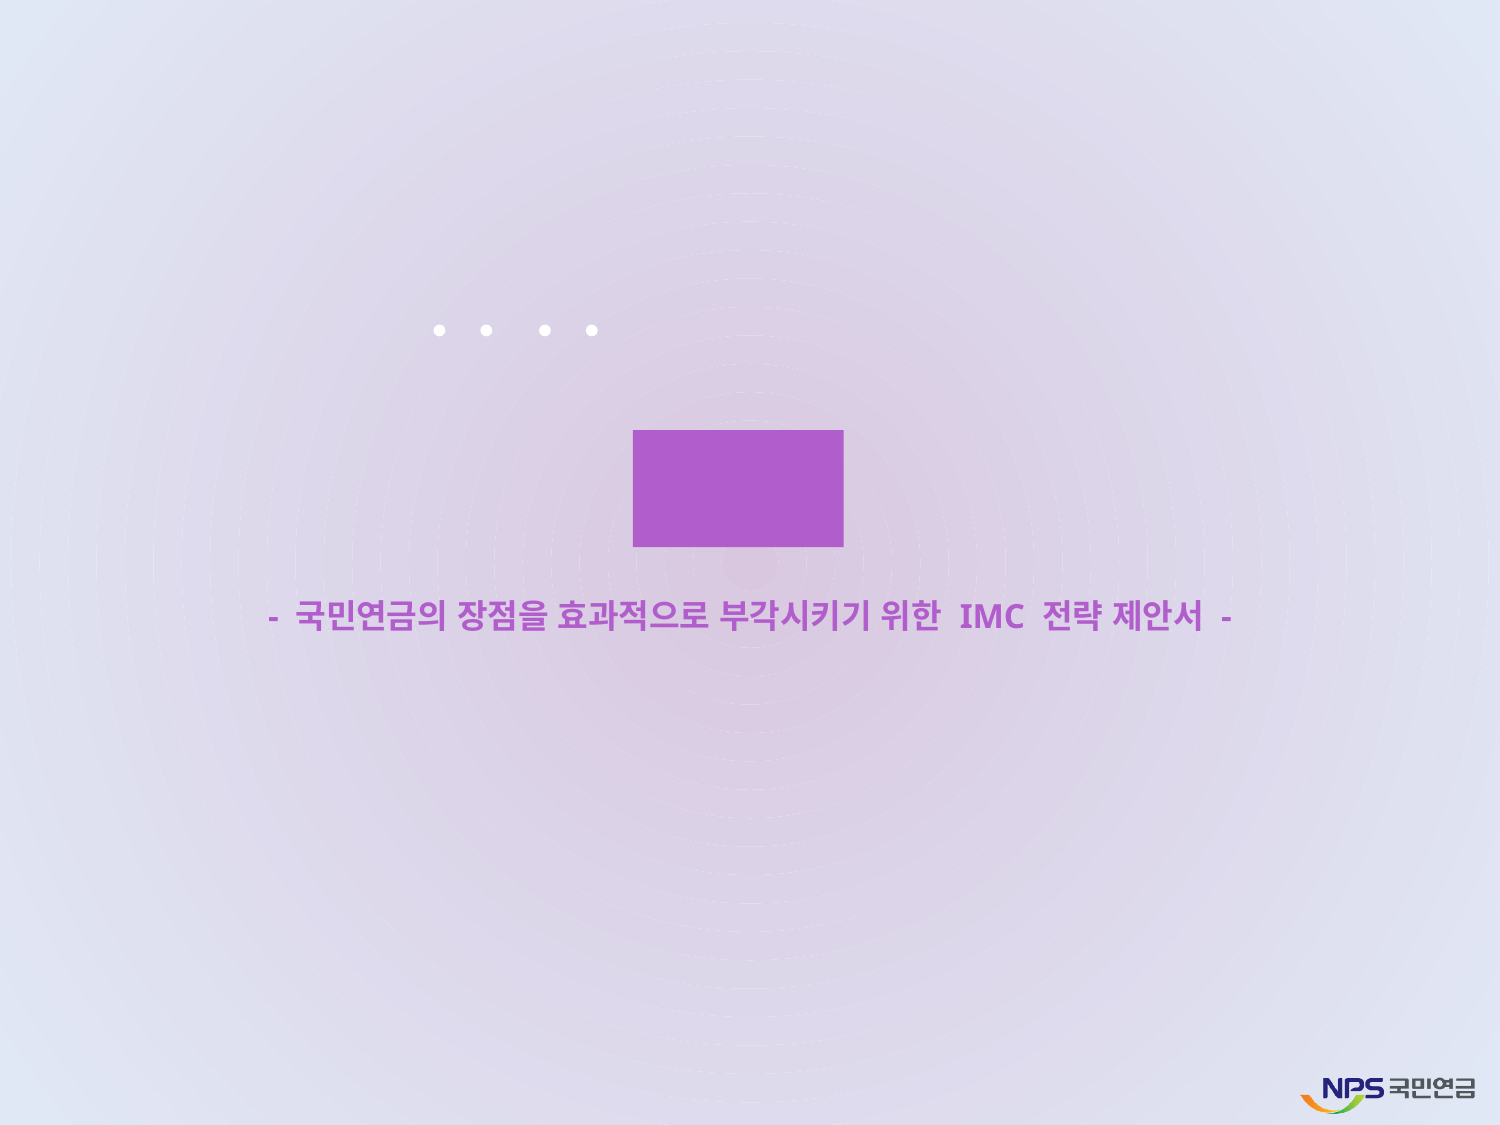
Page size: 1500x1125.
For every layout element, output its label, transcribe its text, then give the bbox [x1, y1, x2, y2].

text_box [398, 324, 1133, 563]
picture [1300, 1077, 1475, 1114]
title - 국민연금의 장점을 효과적으로 부각시키기 위한 IMC 전략 제안서 - [246, 585, 1254, 645]
